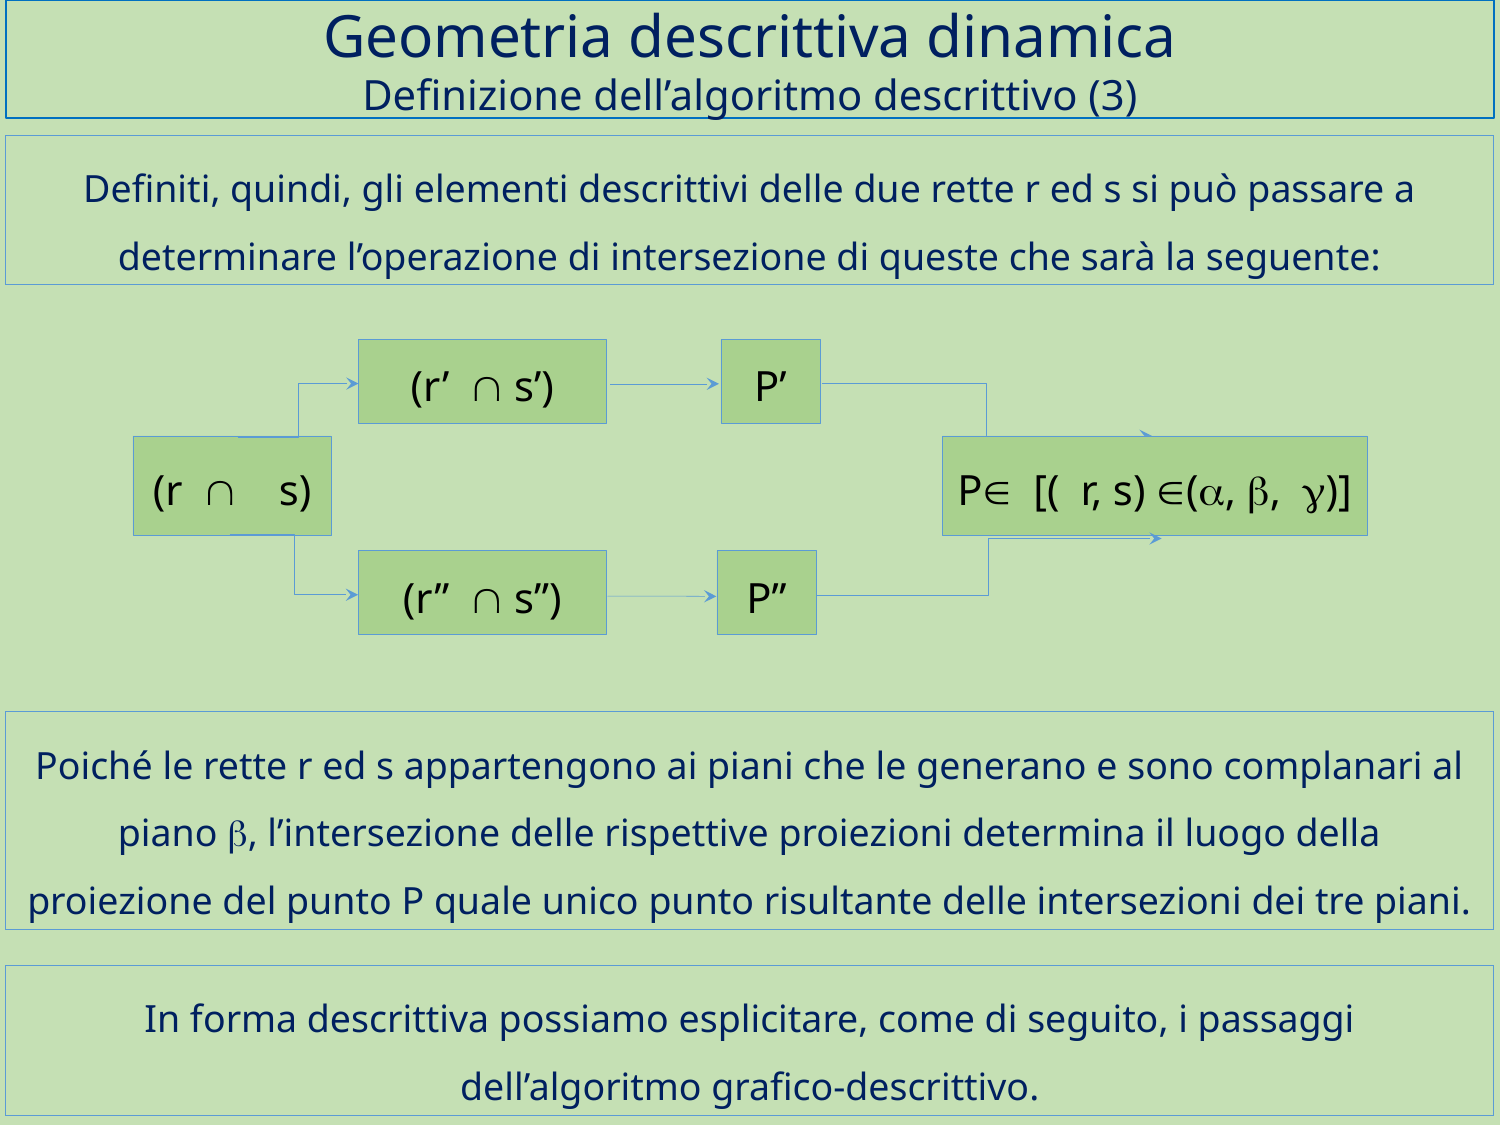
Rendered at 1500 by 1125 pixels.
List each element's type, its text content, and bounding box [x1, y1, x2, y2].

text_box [237, 383, 359, 437]
text_box PÎ [( r, s) Î(a, b, g)] [942, 435, 1367, 536]
text_box Poiché le rette r ed s appartengono ai piani che le generano e sono complanari al piano b, l’intersezione delle rispettive proiezioni determina il luogo della proiezione del punto P quale unico punto risultante delle intersezioni dei tre piani. [5, 711, 1494, 930]
text_box (r Ç s) [132, 435, 332, 535]
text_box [229, 534, 358, 595]
text_box In forma descrittiva possiamo esplicitare, come di seguito, i passaggi dell’algoritmo grafico-descrittivo. [5, 965, 1494, 1116]
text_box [821, 383, 1152, 436]
text_box (r’ Ç s’) [358, 339, 607, 424]
text_box P” [716, 550, 816, 635]
text_box P’ [720, 339, 820, 424]
text_box (r” Ç s”) [358, 550, 607, 635]
title Geometria descrittiva dinamica Definizione dell’algoritmo descrittivo (3) [5, 0, 1494, 119]
text_box Definiti, quindi, gli elementi descrittivi delle due rette r ed s si può passare a determinare l’operazione di intersezione di queste che sarà la seguente: [5, 135, 1494, 285]
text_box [815, 538, 1162, 596]
